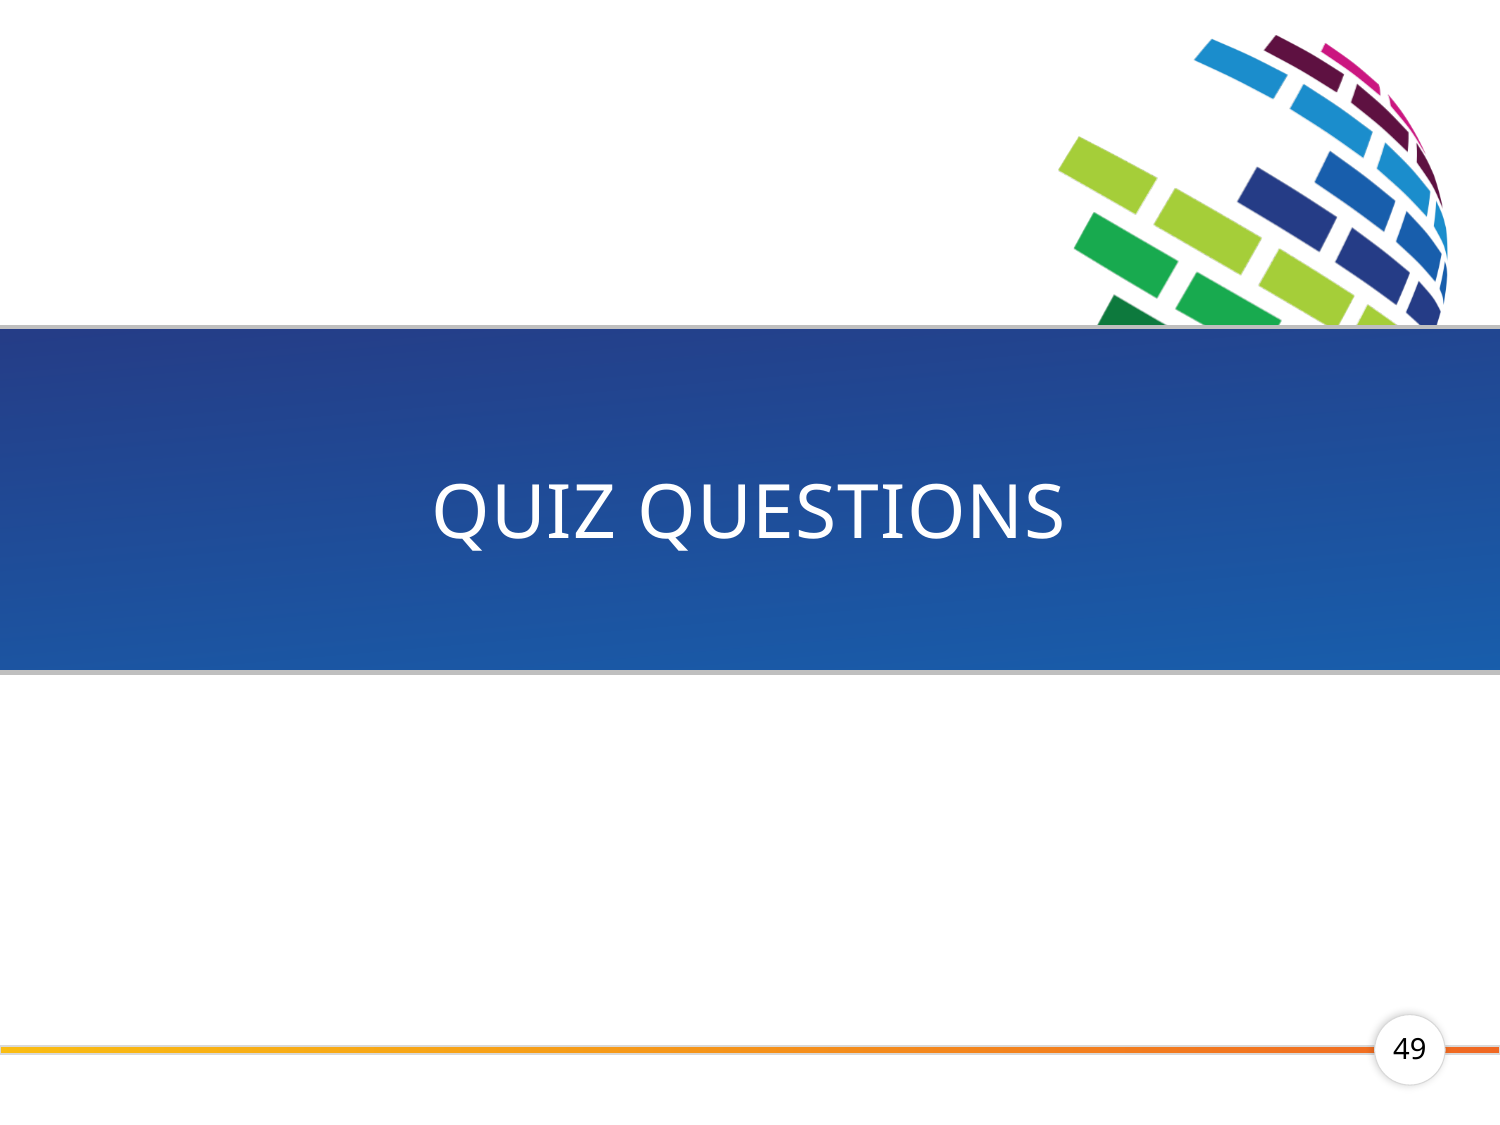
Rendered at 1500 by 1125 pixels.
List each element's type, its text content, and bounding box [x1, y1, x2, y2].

title Quiz Questions [102, 360, 1397, 640]
picture [979, 35, 1448, 325]
